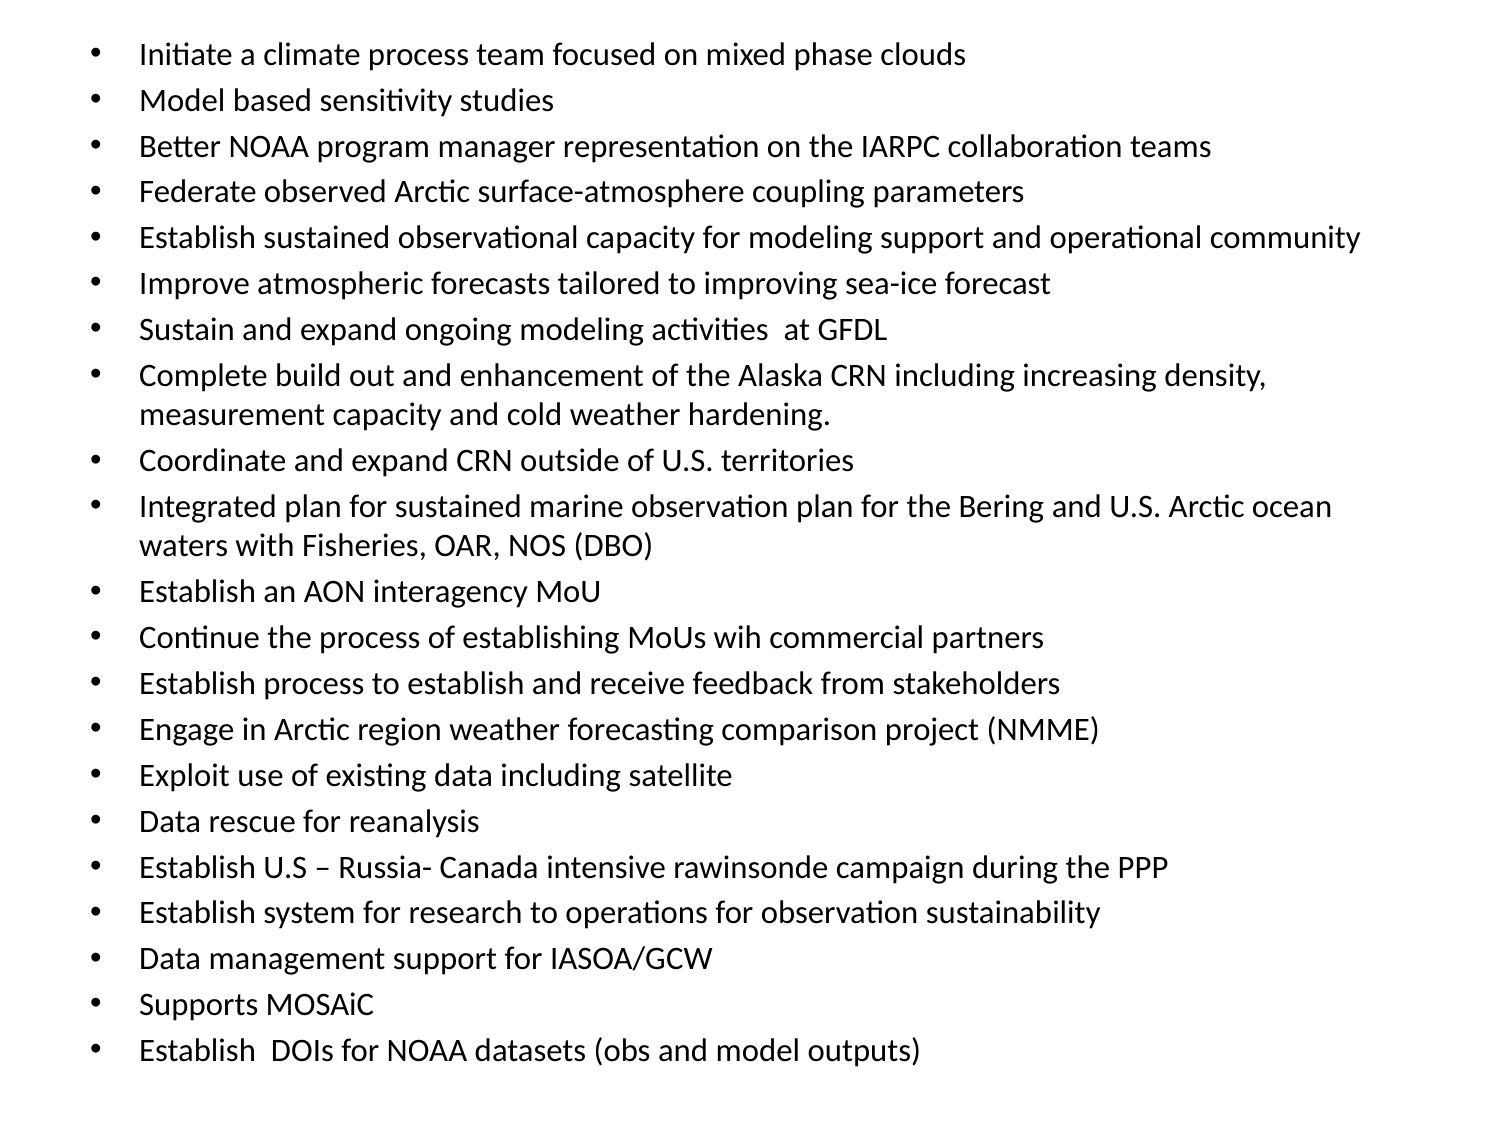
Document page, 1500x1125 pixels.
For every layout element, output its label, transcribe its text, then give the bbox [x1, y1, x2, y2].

list Initiate a climate process team focused on mixed phase clouds Model based sensitivity studies Better NOAA program manager representation on the IARPC collaboration teams Federate observed Arctic surface-atmosphere coupling parameters Establish sustained observational capacity for modeling support and operational community Improve atmospheric forecasts tailored to improving sea-ice forecast Sustain and expand ongoing modeling activities at GFDL Complete build out and enhancement of the Alaska CRN including increasing density, measurement capacity and cold weather hardening. Coordinate and expand CRN outside of U.S. territories Integrated plan for sustained marine observation plan for the Bering and U.S. Arctic ocean waters with Fisheries, OAR, NOS (DBO) Establish an AON interagency MoU Continue the process of establishing MoUs wih commercial partners Establish process to establish and receive feedback from stakeholders Engage in Arctic region weather forecasting comparison project (NMME) Exploit use of existing data including satellite Data rescue for reanalysis Establish U.S – Russia- Canada intensive rawinsonde campaign during the PPP Establish system for research to operations for observation sustainability Data management support for IASOA/GCW Supports MOSAiC Establish DOIs for NOAA datasets (obs and model outputs) [75, 24, 1425, 1100]
